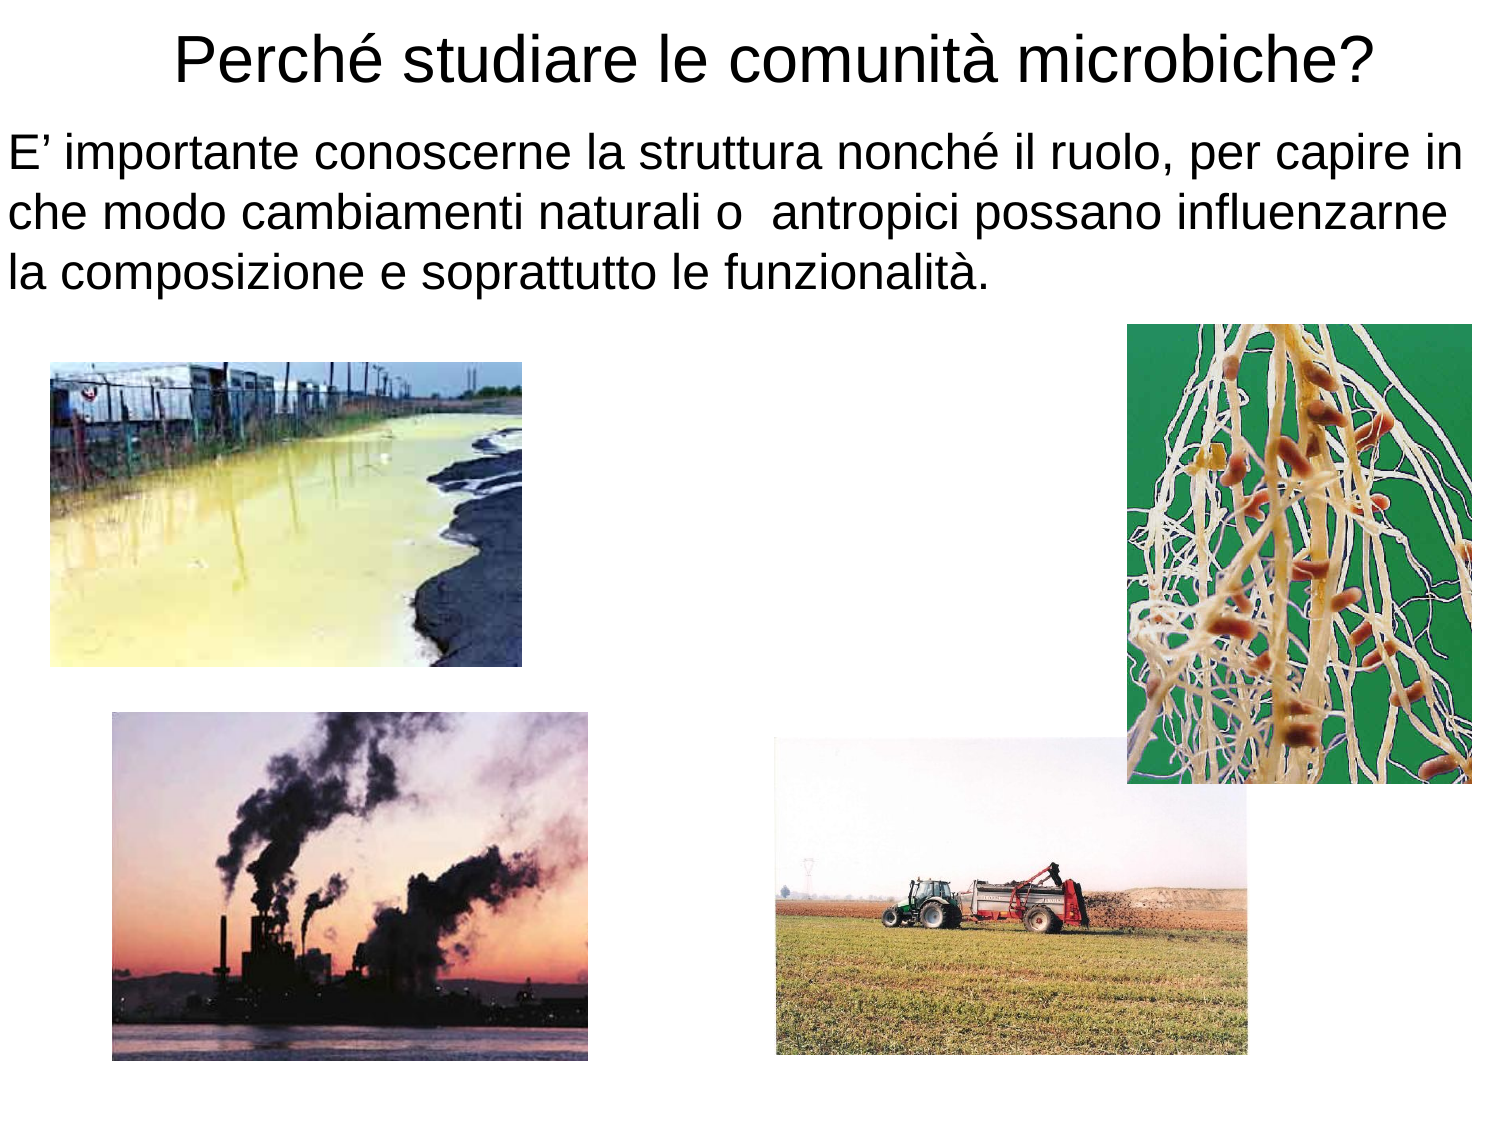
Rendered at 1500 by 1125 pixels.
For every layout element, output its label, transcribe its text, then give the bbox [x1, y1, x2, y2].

picture [112, 712, 588, 1061]
text_box Perché studiare le comunità microbiche? [99, 8, 1450, 104]
picture [49, 362, 522, 667]
picture [774, 324, 1473, 1055]
text_box E’ importante conoscerne la struttura nonché il ruolo, per capire in che modo cambiamenti naturali o antropici possano influenzarne la composizione e soprattutto le funzionalità. [0, 112, 1500, 308]
